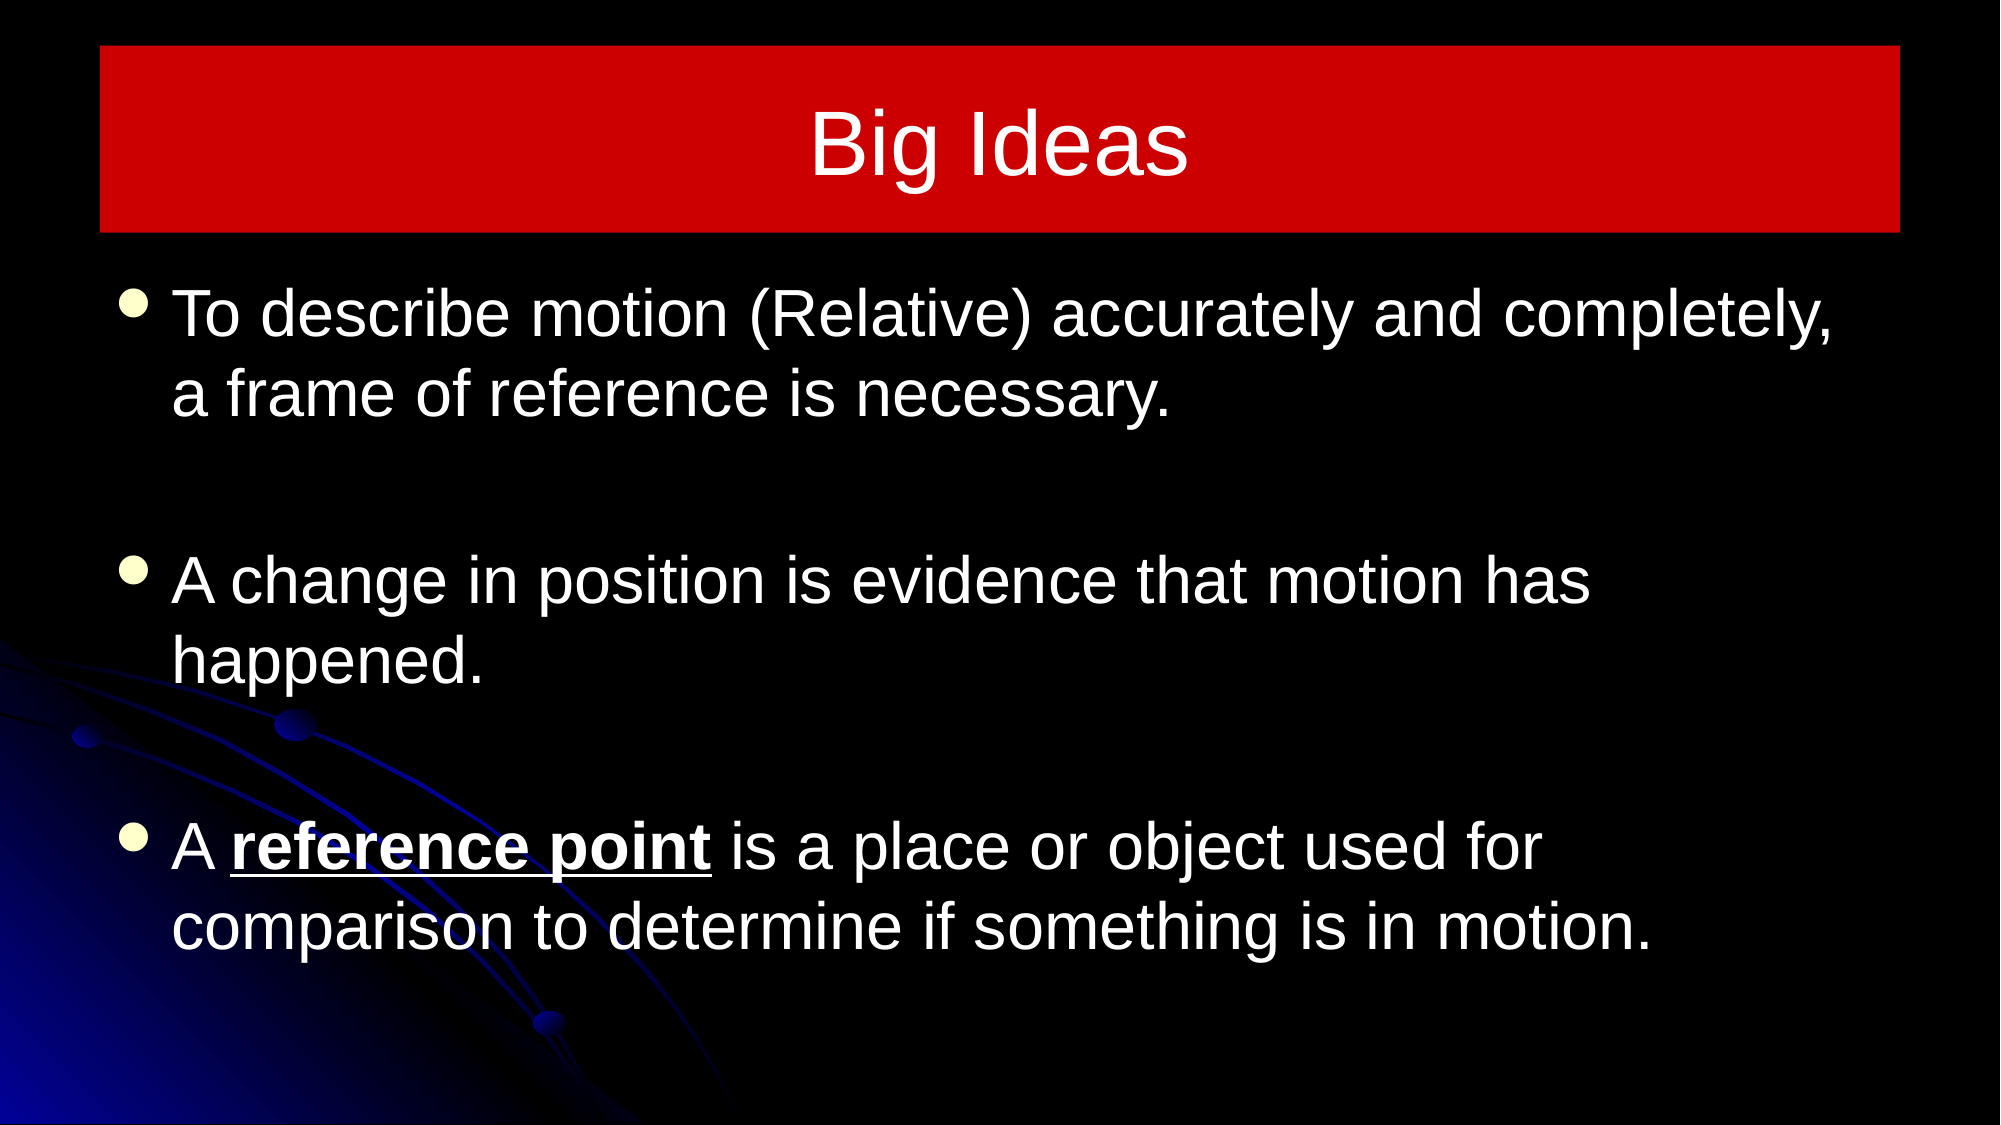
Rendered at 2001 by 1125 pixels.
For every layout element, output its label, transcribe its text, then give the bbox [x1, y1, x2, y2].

list To describe motion (Relative) accurately and completely, a frame of reference is necessary. A change in position is evidence that motion has happened. A reference point is a place or object used for comparison to determine if something is in motion. [99, 262, 1900, 1006]
title Big Ideas [99, 45, 1900, 233]
